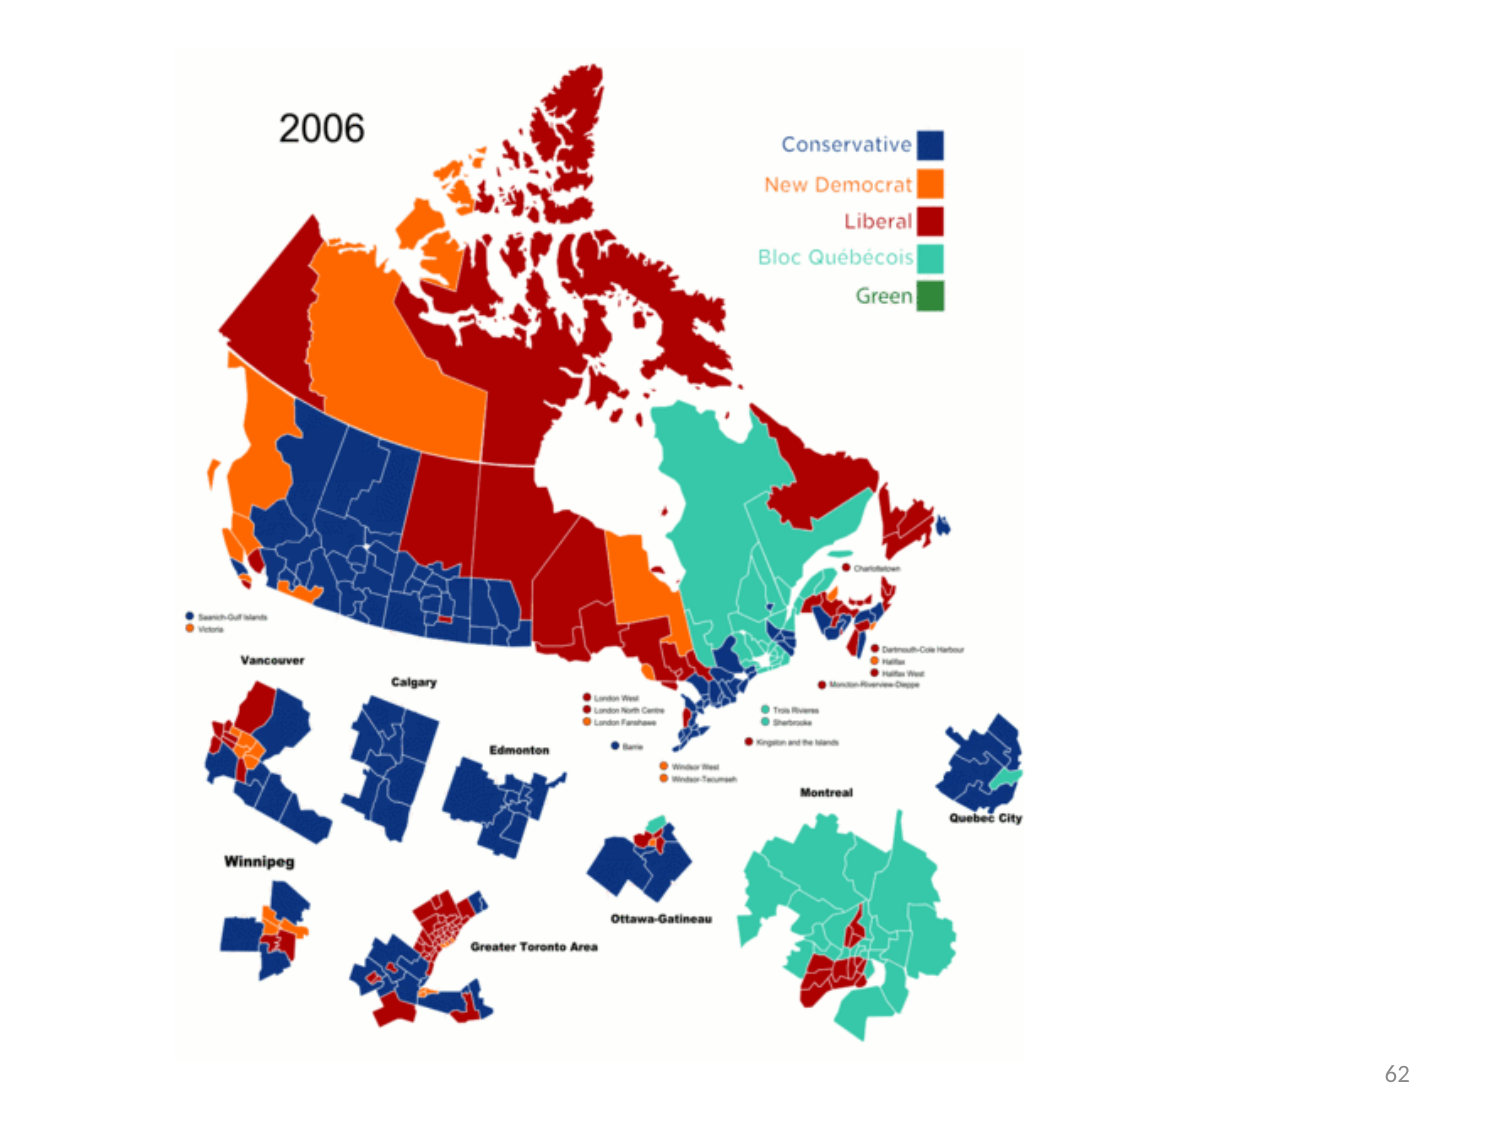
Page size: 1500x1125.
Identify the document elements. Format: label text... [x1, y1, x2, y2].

picture [174, 49, 1026, 1063]
slide_number 62 [1074, 1042, 1425, 1103]
